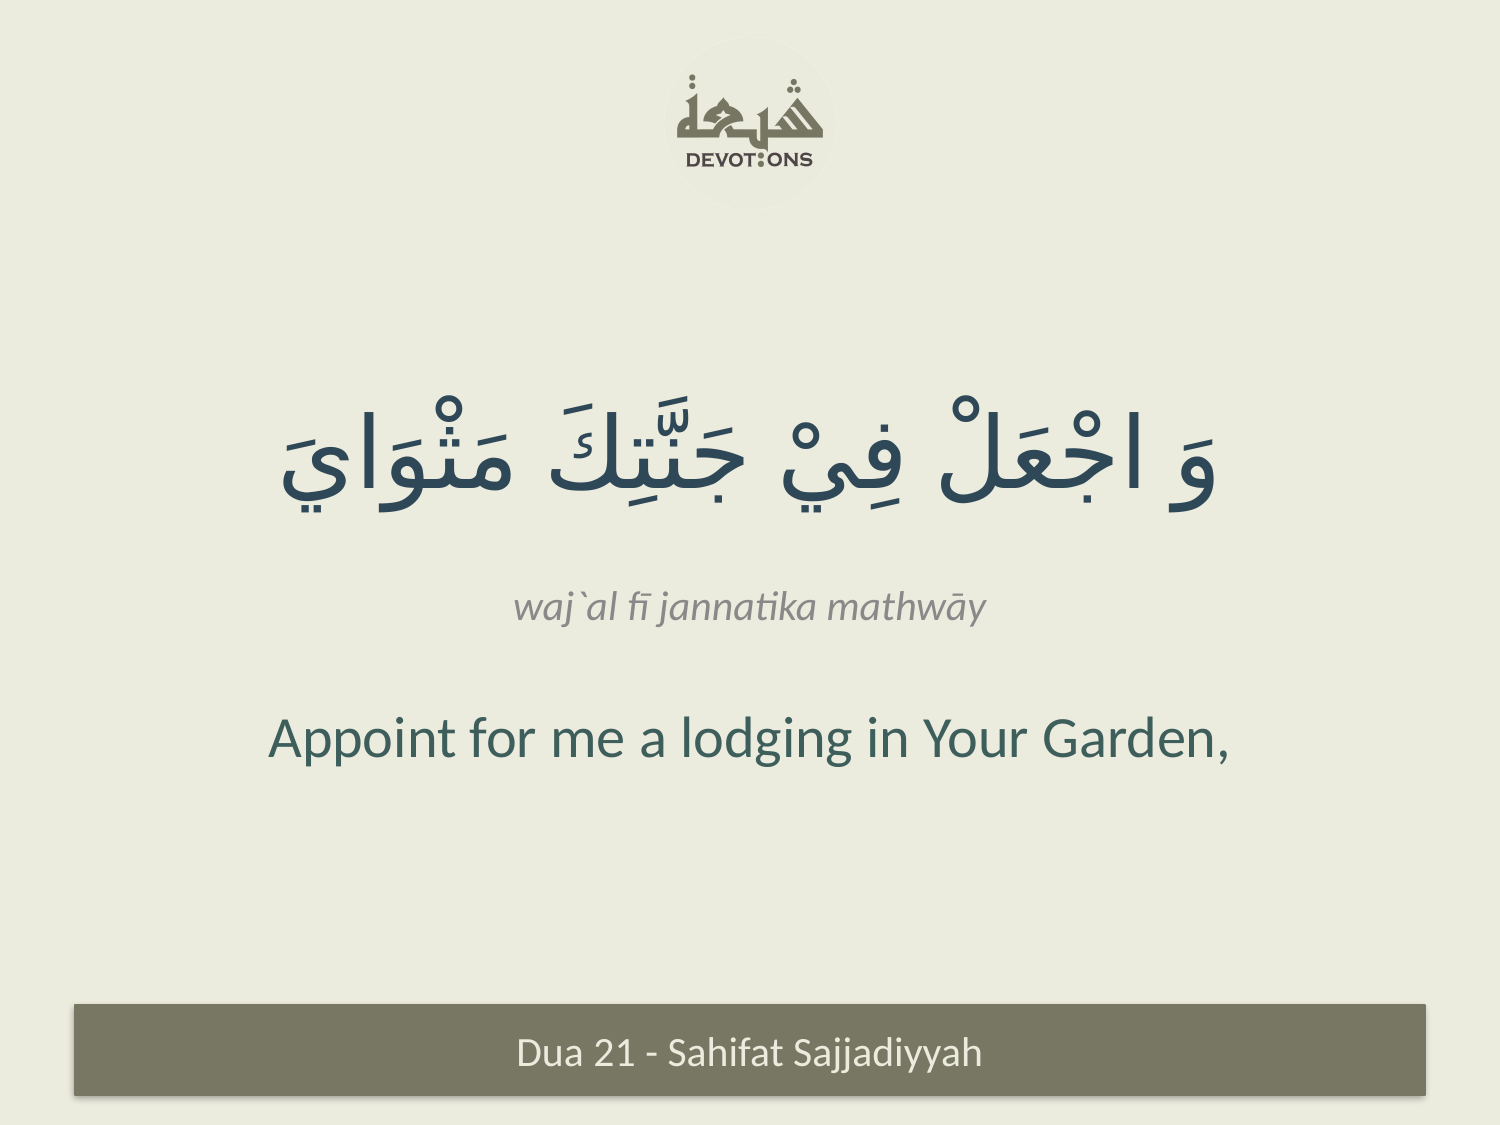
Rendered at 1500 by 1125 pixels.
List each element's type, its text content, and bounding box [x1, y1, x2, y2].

text_box Dua 21 - Sahifat Sajjadiyyah [501, 1017, 999, 1083]
text_box وَ اجْعَلْ فِيْ جَنَّتِكَ مَثْوَايَ waj`al fī jannatika mathwāy Appoint for me a lodging in Your Garden, [74, 381, 1425, 776]
text_box [74, 1004, 1426, 1096]
picture [656, 29, 844, 218]
